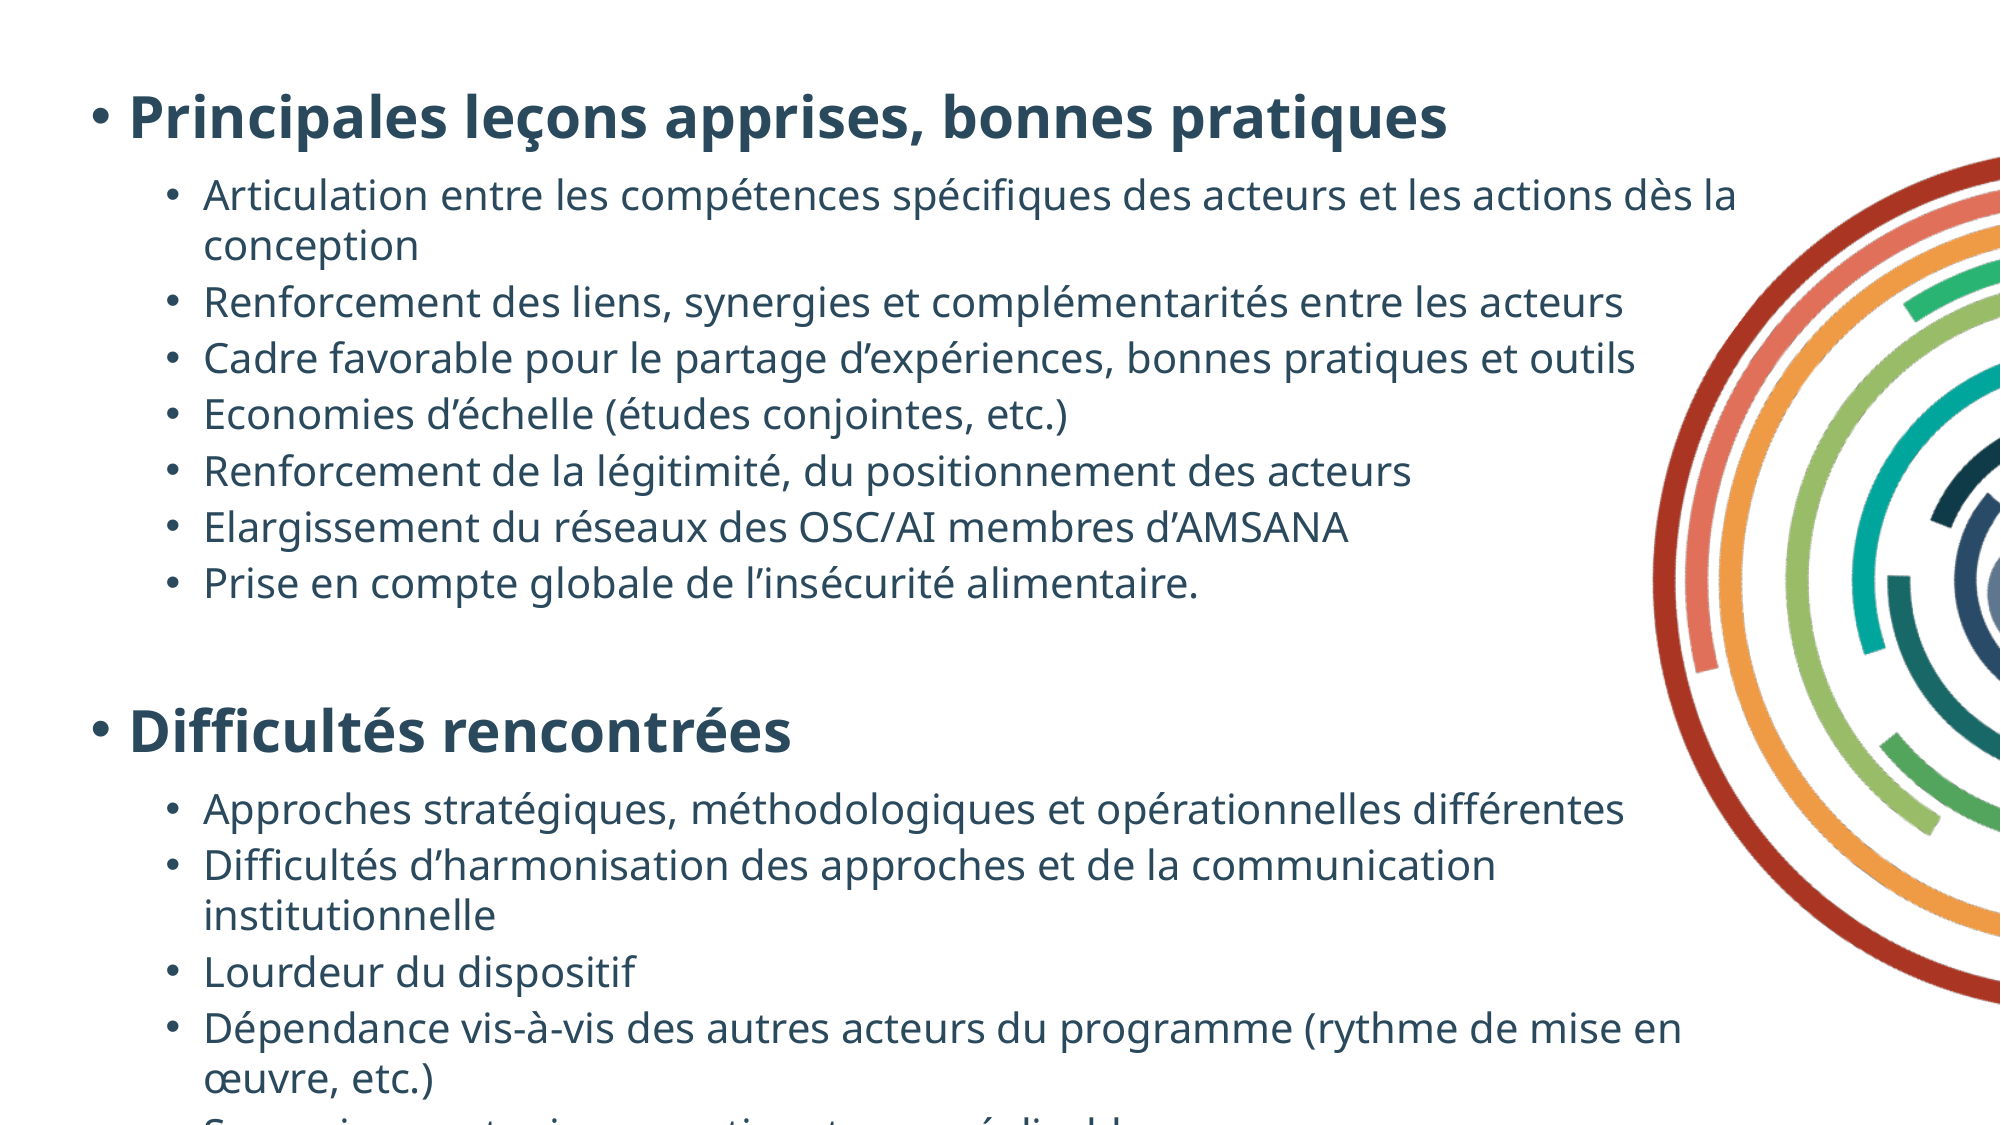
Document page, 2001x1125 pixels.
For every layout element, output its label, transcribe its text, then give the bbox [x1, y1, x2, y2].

list Principales leçons apprises, bonnes pratiques Articulation entre les compétences spécifiques des acteurs et les actions dès la conception Renforcement des liens, synergies et complémentarités entre les acteurs Cadre favorable pour le partage d’expériences, bonnes pratiques et outils Economies d’échelle (études conjointes, etc.) Renforcement de la légitimité, du positionnement des acteurs Elargissement du réseaux des OSC/AI membres d’AMSANA Prise en compte globale de l’insécurité alimentaire. Difficultés rencontrées Approches stratégiques, méthodologiques et opérationnelles différentes Difficultés d’harmonisation des approches et de la communication institutionnelle Lourdeur du dispositif Dépendance vis-à-vis des autres acteurs du programme (rythme de mise en œuvre, etc.) Synergies pas toujours pertinentes ou réalisables. [75, 72, 1801, 1125]
picture [1465, 6, 2000, 1091]
